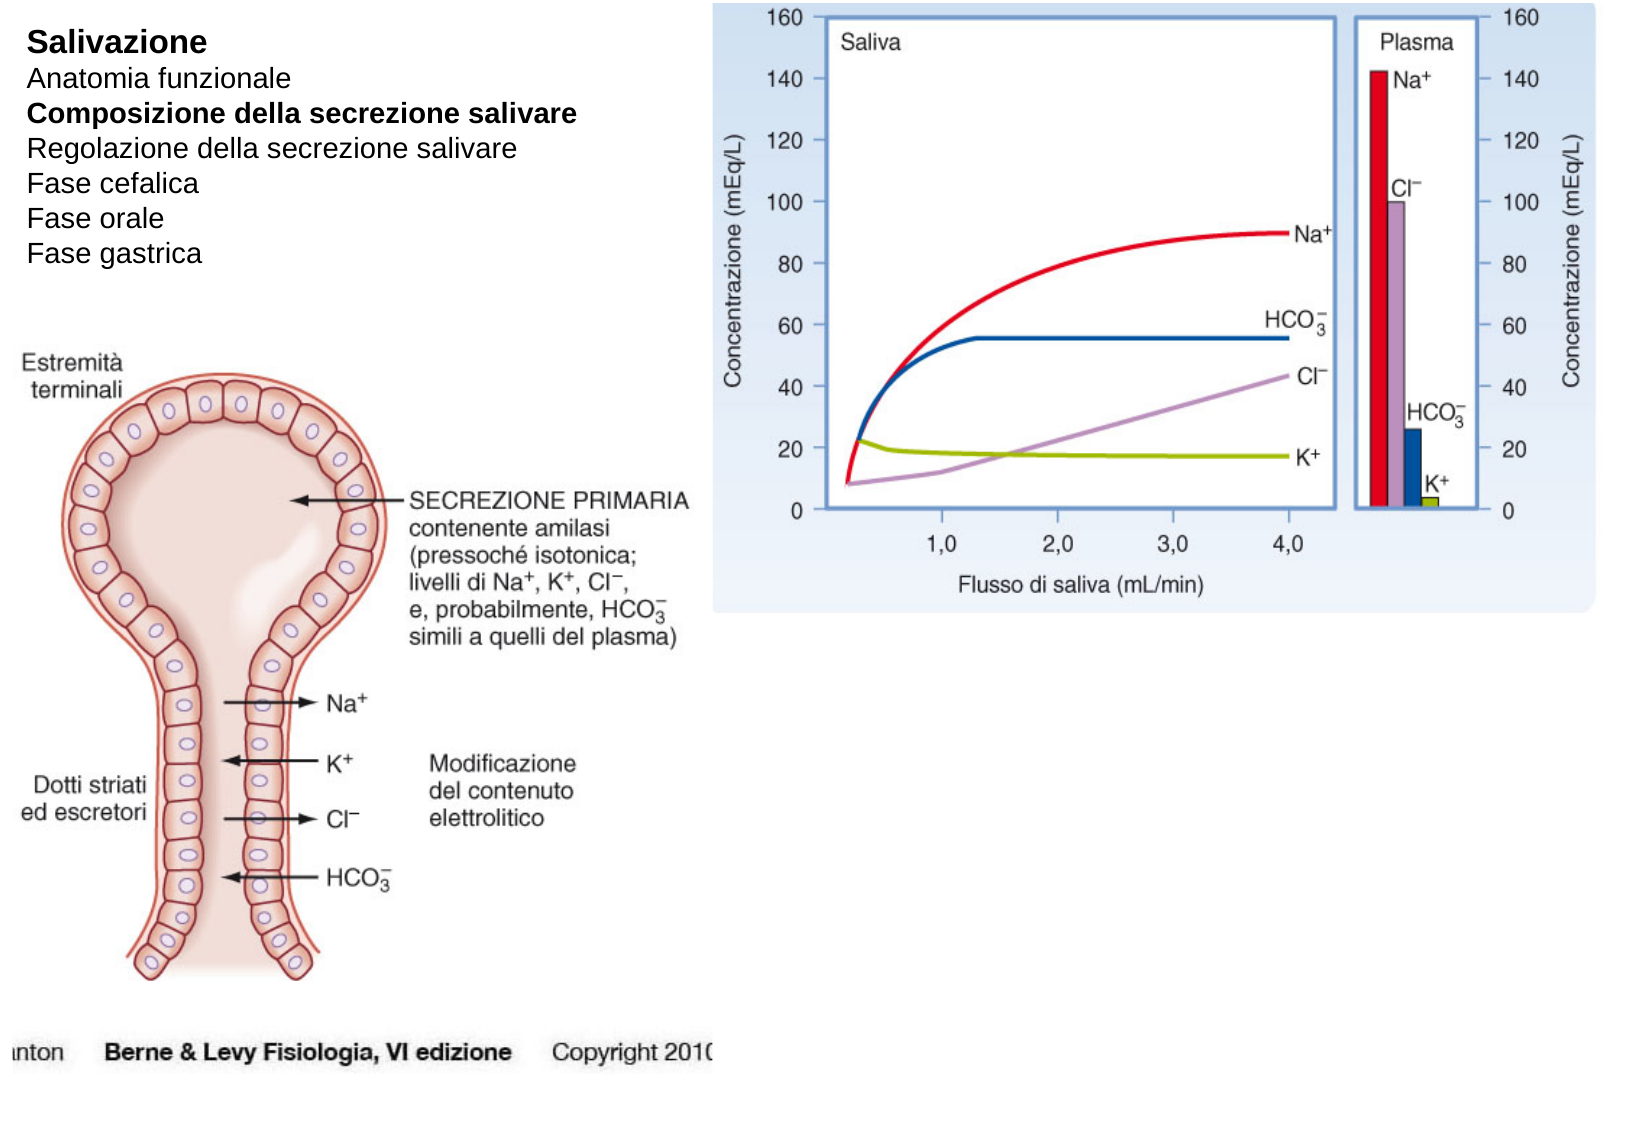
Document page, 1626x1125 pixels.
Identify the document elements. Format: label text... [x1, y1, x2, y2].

text_box Salivazione Anatomia funzionale Composizione della secrezione salivare Regolazione della secrezione salivare Fase cefalica Fase orale Fase gastrica [11, 12, 593, 277]
picture [12, 3, 1613, 1089]
